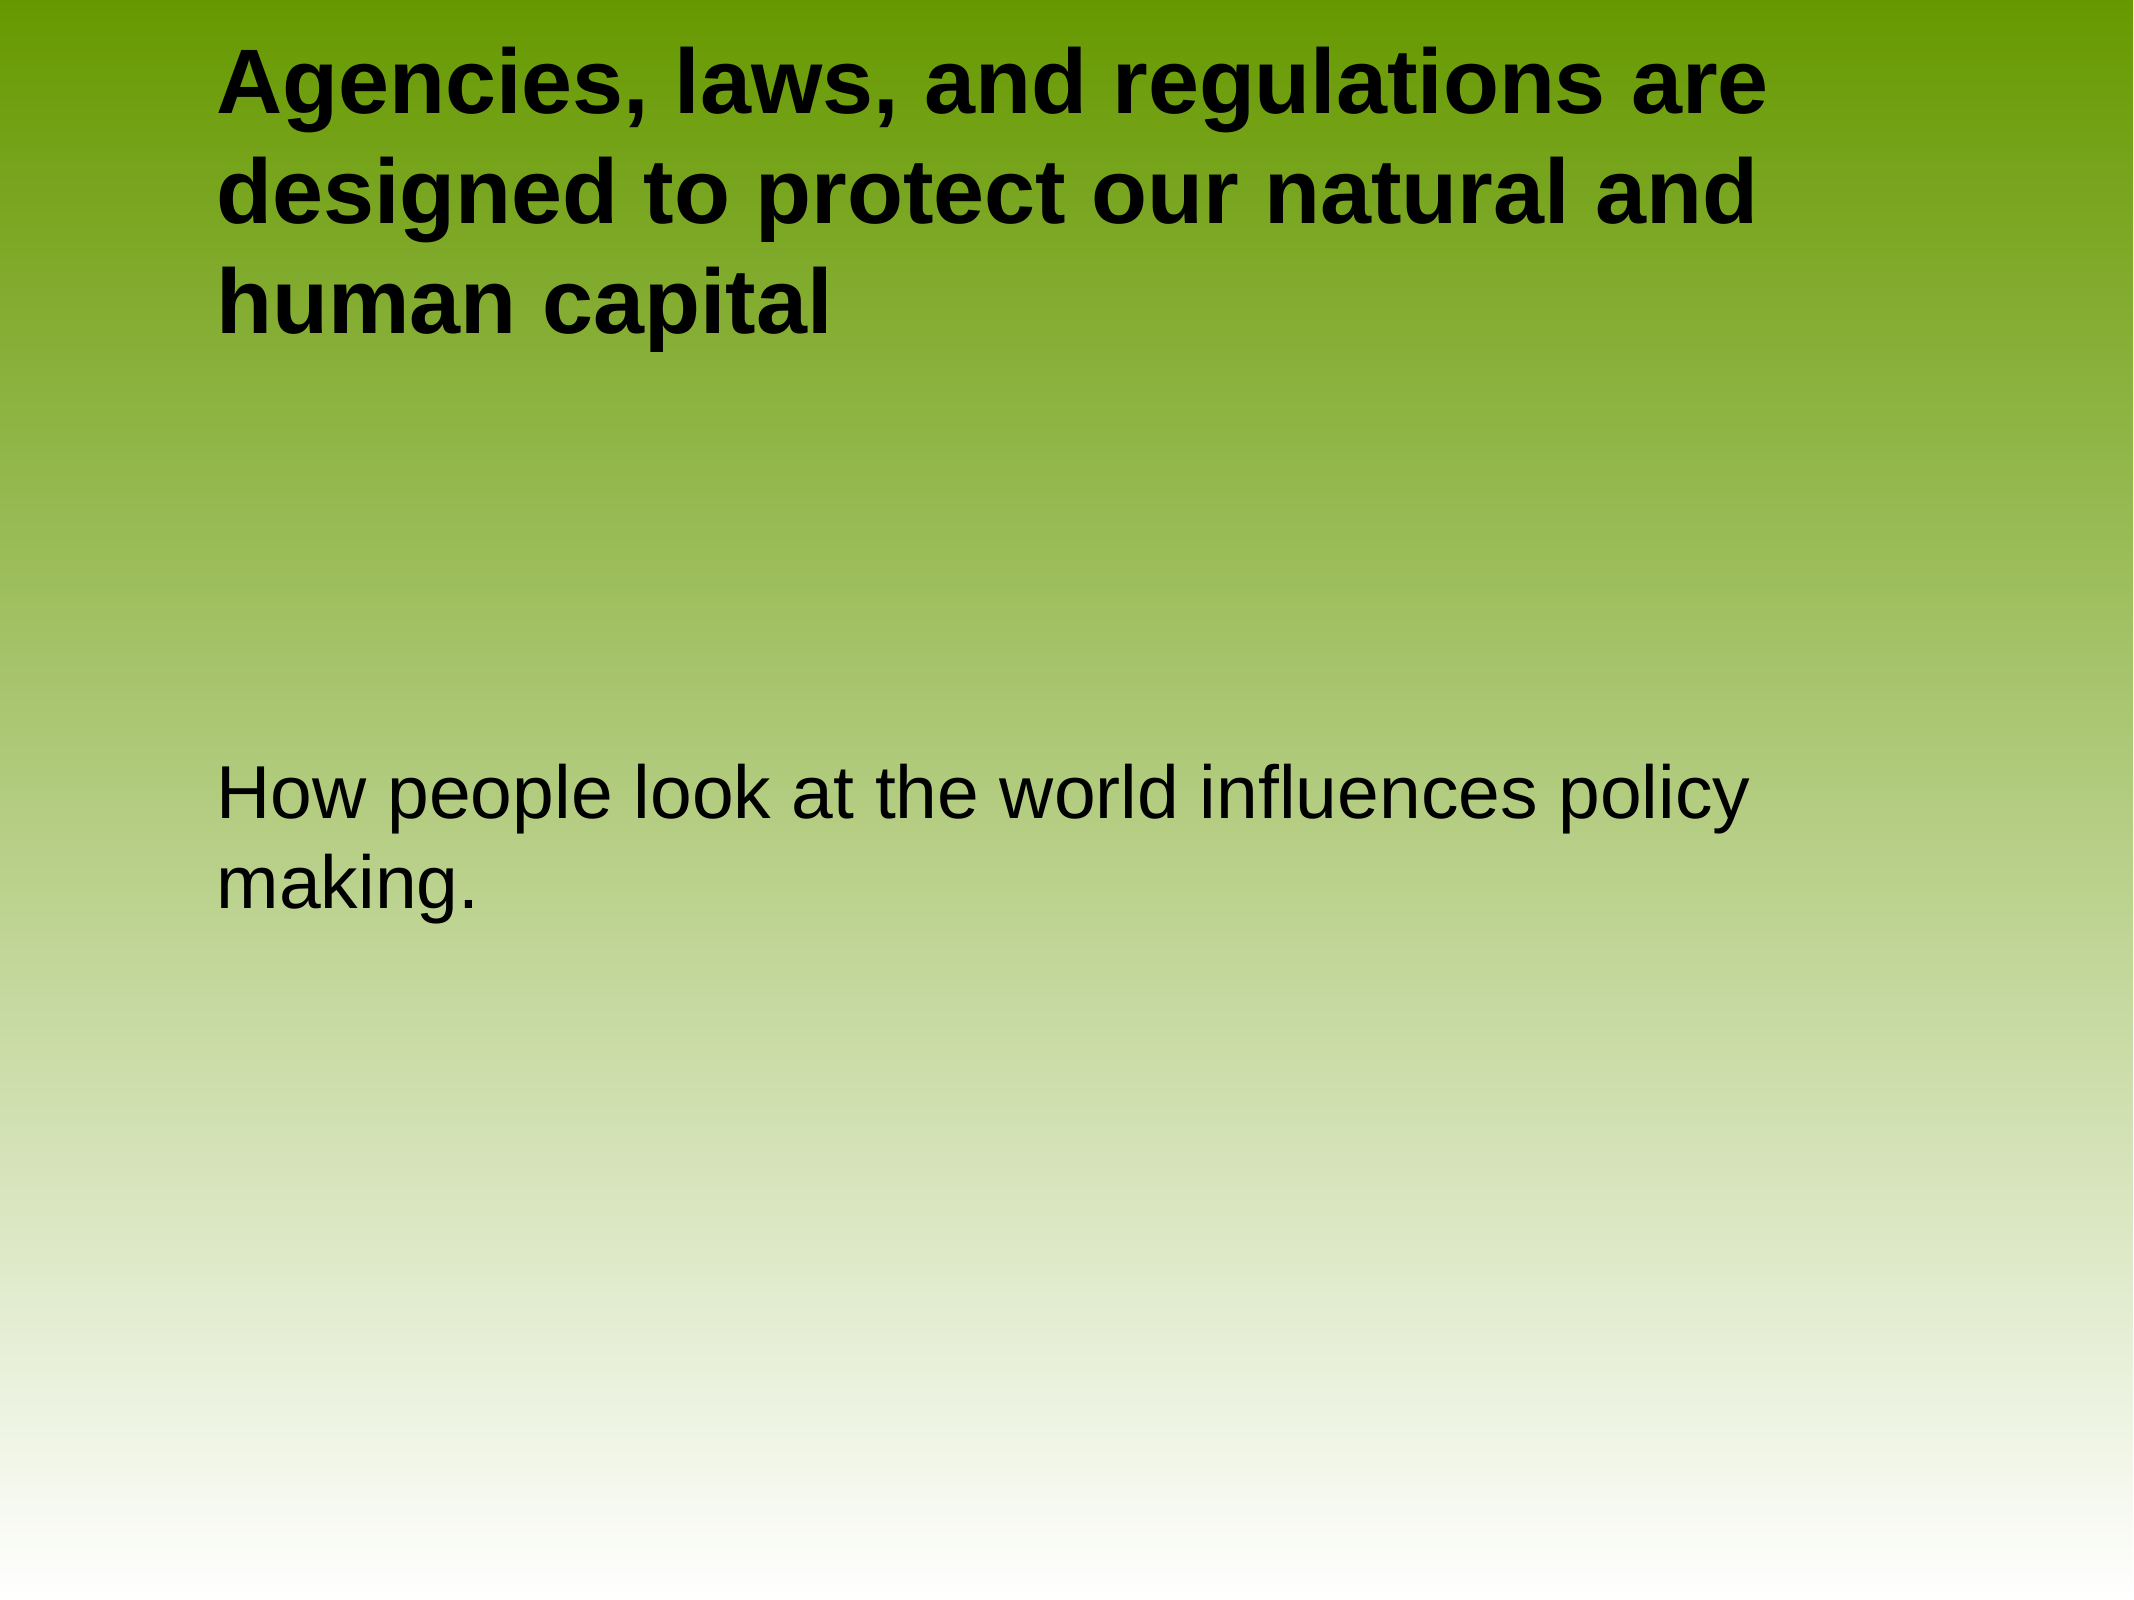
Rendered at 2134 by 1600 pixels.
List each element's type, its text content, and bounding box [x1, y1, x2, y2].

list How people look at the world influences policy making. [208, 443, 1925, 1402]
title Agencies, laws, and regulations are designed to protect our natural and human capital [208, 39, 1925, 443]
